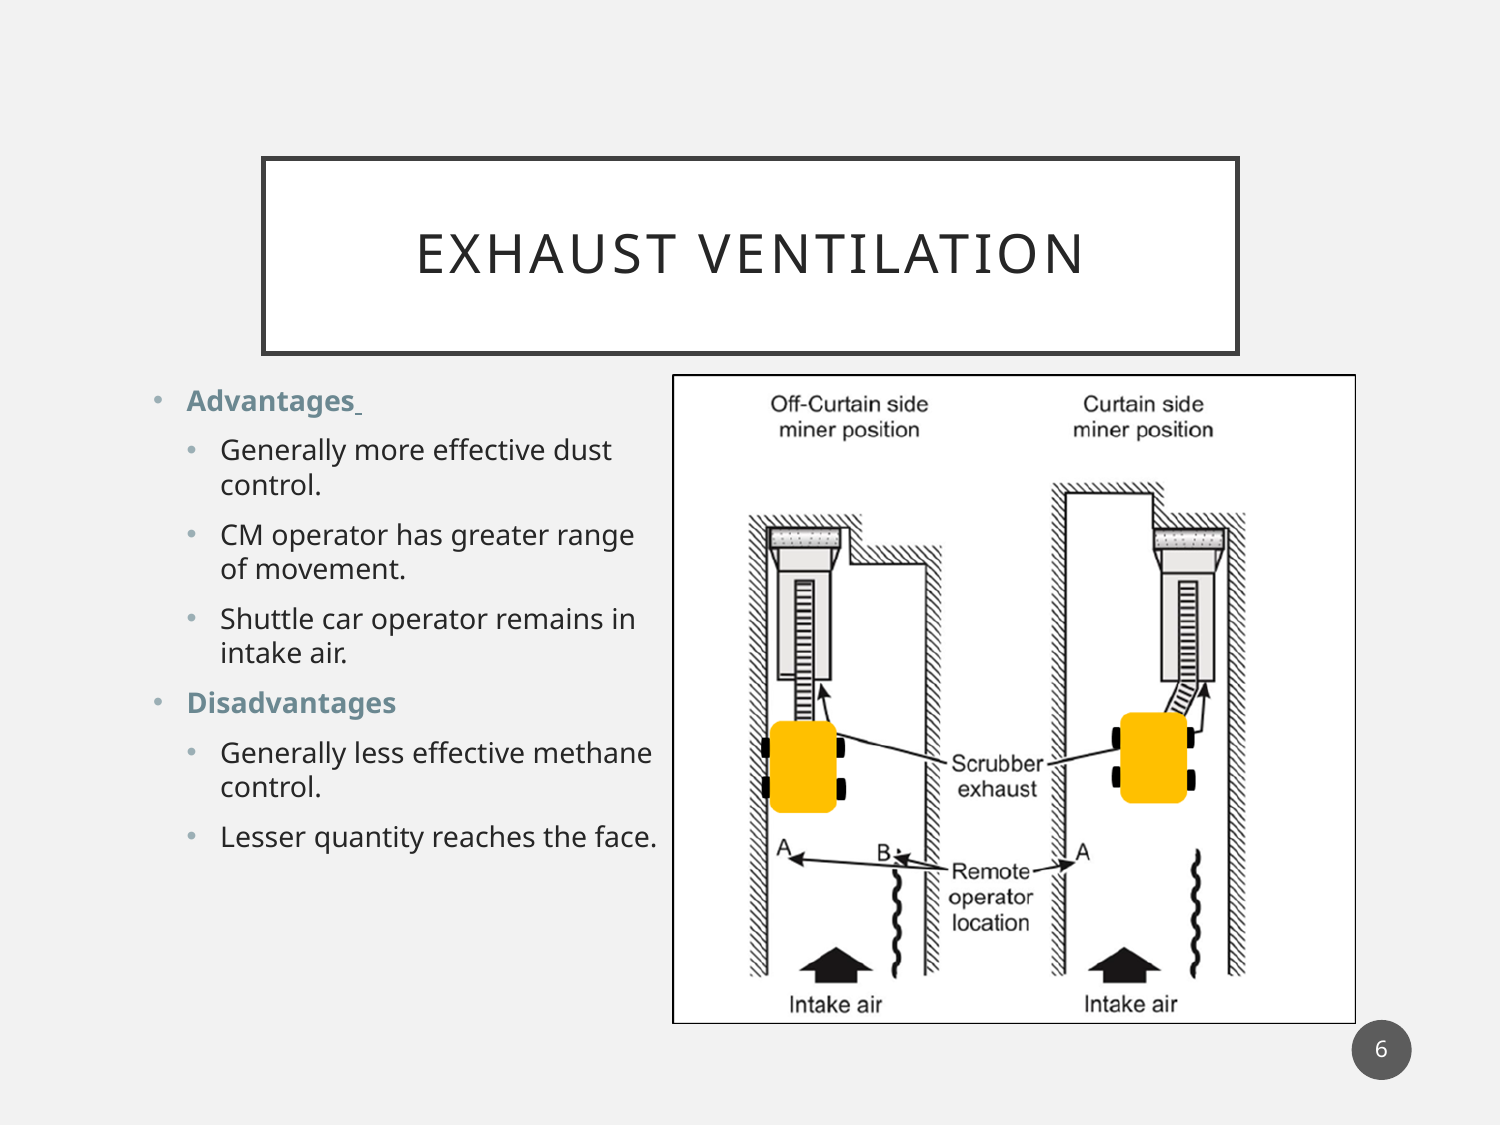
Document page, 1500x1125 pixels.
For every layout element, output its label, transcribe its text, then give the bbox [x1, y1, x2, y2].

title Exhaust Ventilation [261, 156, 1240, 356]
slide_number 6 [1351, 1019, 1412, 1080]
list Advantages Generally more effective dust control. CM operator has greater range of movement. Shuttle car operator remains in intake air. Disadvantages Generally less effective methane control. Lesser quantity reaches the face. [138, 375, 672, 884]
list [672, 374, 1356, 1024]
